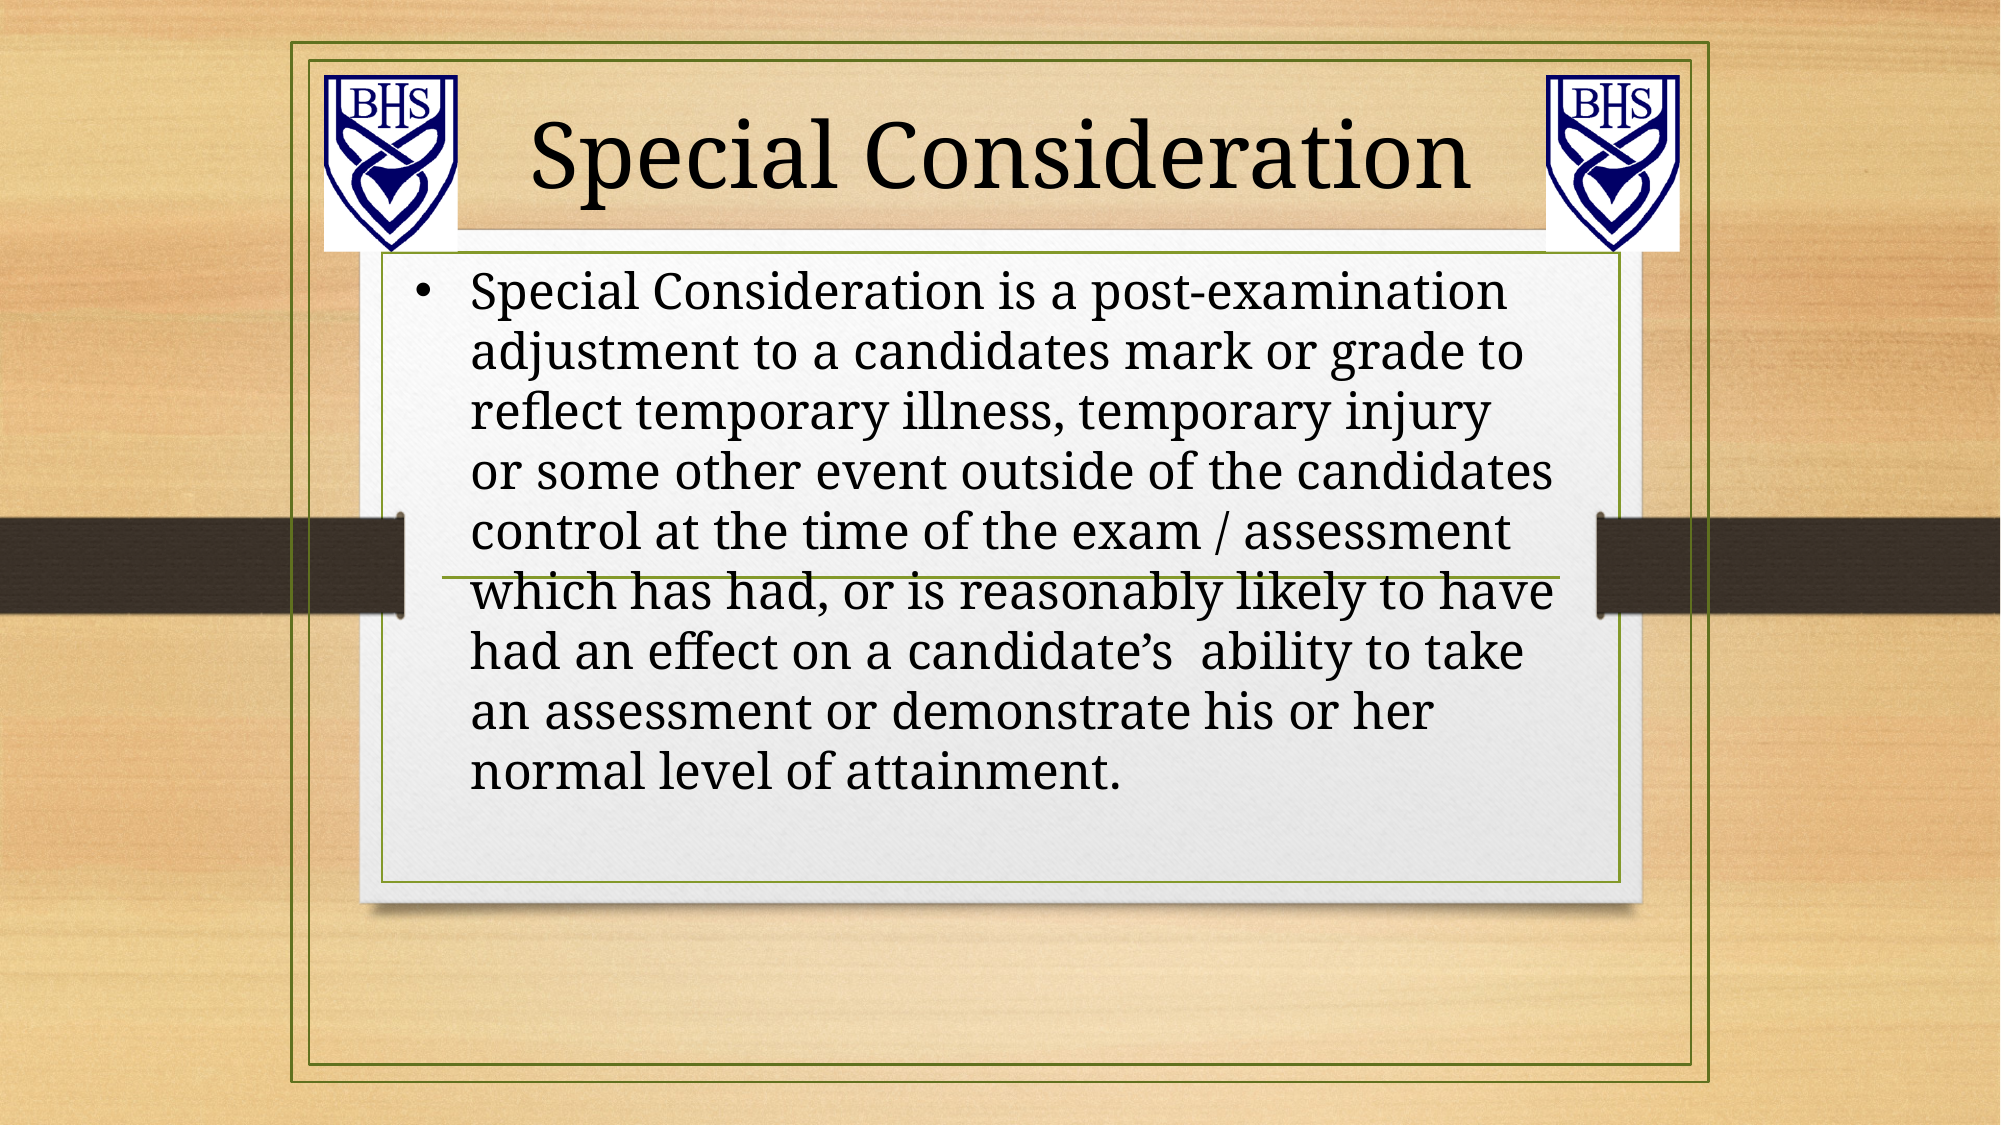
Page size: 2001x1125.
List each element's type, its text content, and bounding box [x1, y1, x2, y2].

text_box Special Consideration [459, 88, 1546, 214]
text_box [308, 59, 1692, 1066]
text_box [290, 41, 1710, 1083]
picture [0, 0, 2001, 1125]
text_box Special Consideration is a post-examination adjustment to a candidates mark or grade to reflect temporary illness, temporary injury or some other event outside of the candidates control at the time of the exam / assessment which has had, or is reasonably likely to have had an effect on a candidate’s ability to take an assessment or demonstrate his or her normal level of attainment. [399, 251, 1571, 947]
